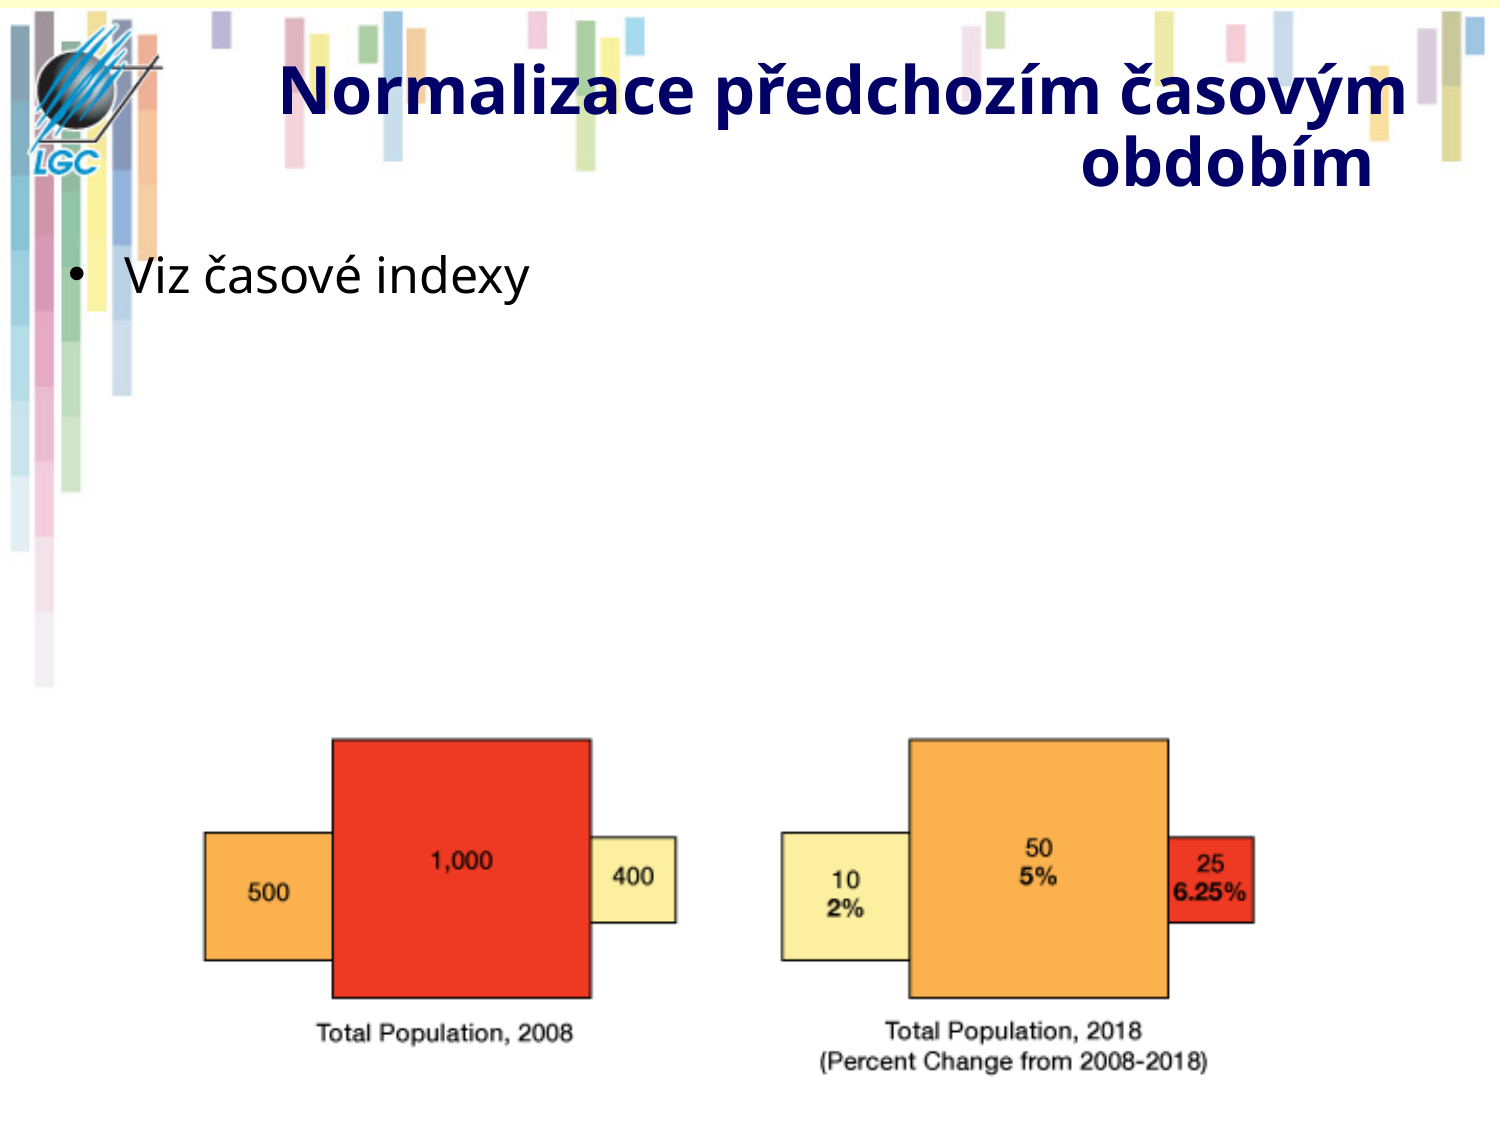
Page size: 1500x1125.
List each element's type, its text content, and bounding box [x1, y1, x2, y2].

title Normalizace předchozím časovým obdobím [182, 30, 1426, 210]
list Viz časové indexy [53, 231, 1447, 963]
picture [0, 8, 1500, 1125]
